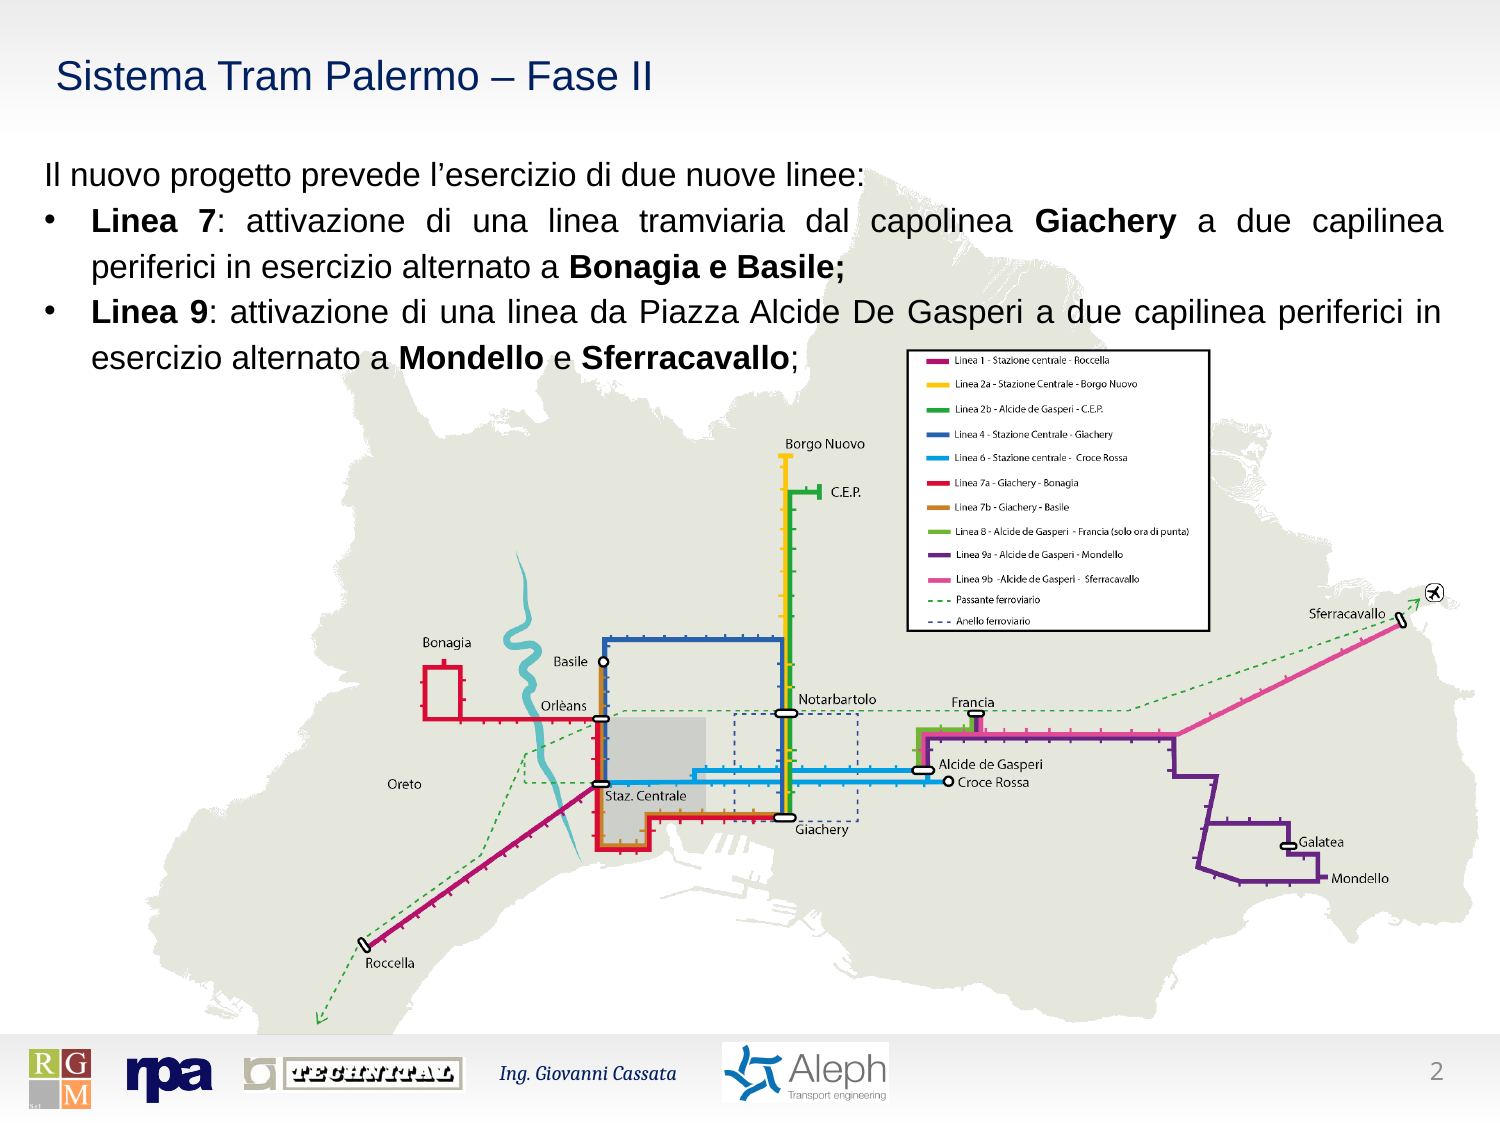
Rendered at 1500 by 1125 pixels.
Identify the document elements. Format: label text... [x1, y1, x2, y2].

picture [244, 1057, 466, 1093]
picture [722, 1042, 889, 1103]
picture [17, 0, 1500, 1035]
picture [127, 1057, 213, 1103]
text_box 2 [1059, 1042, 1459, 1103]
picture [29, 1049, 91, 1109]
